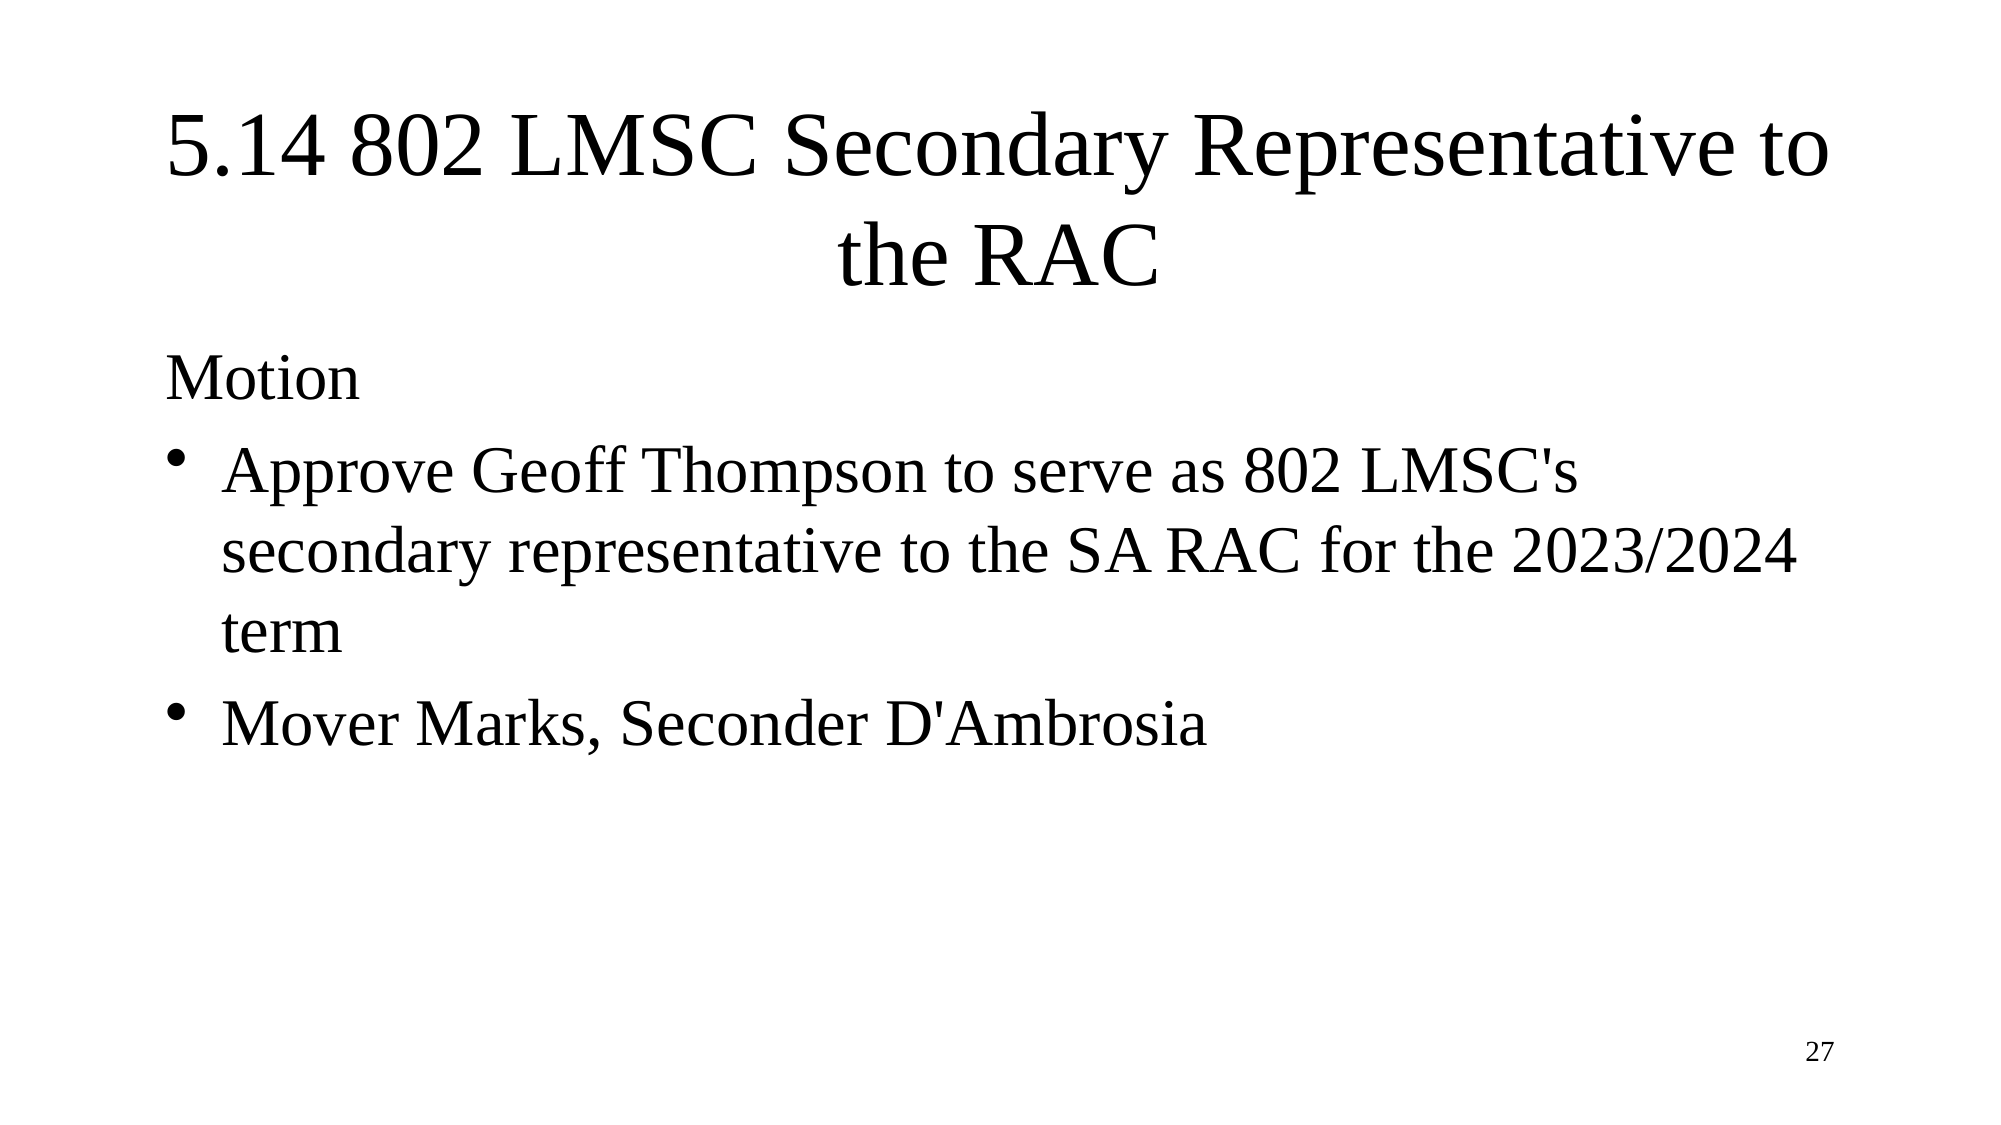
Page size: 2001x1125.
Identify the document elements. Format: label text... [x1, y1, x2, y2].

list Motion Approve Geoff Thompson to serve as 802 LMSC's secondary representative to the SA RAC for the 2023/2024 term Mover Marks, Seconder D'Ambrosia [149, 324, 1851, 1001]
slide_number 27 [1433, 1024, 1851, 1101]
title 5.14 802 LMSC Secondary Representative to the RAC [149, 99, 1851, 288]
